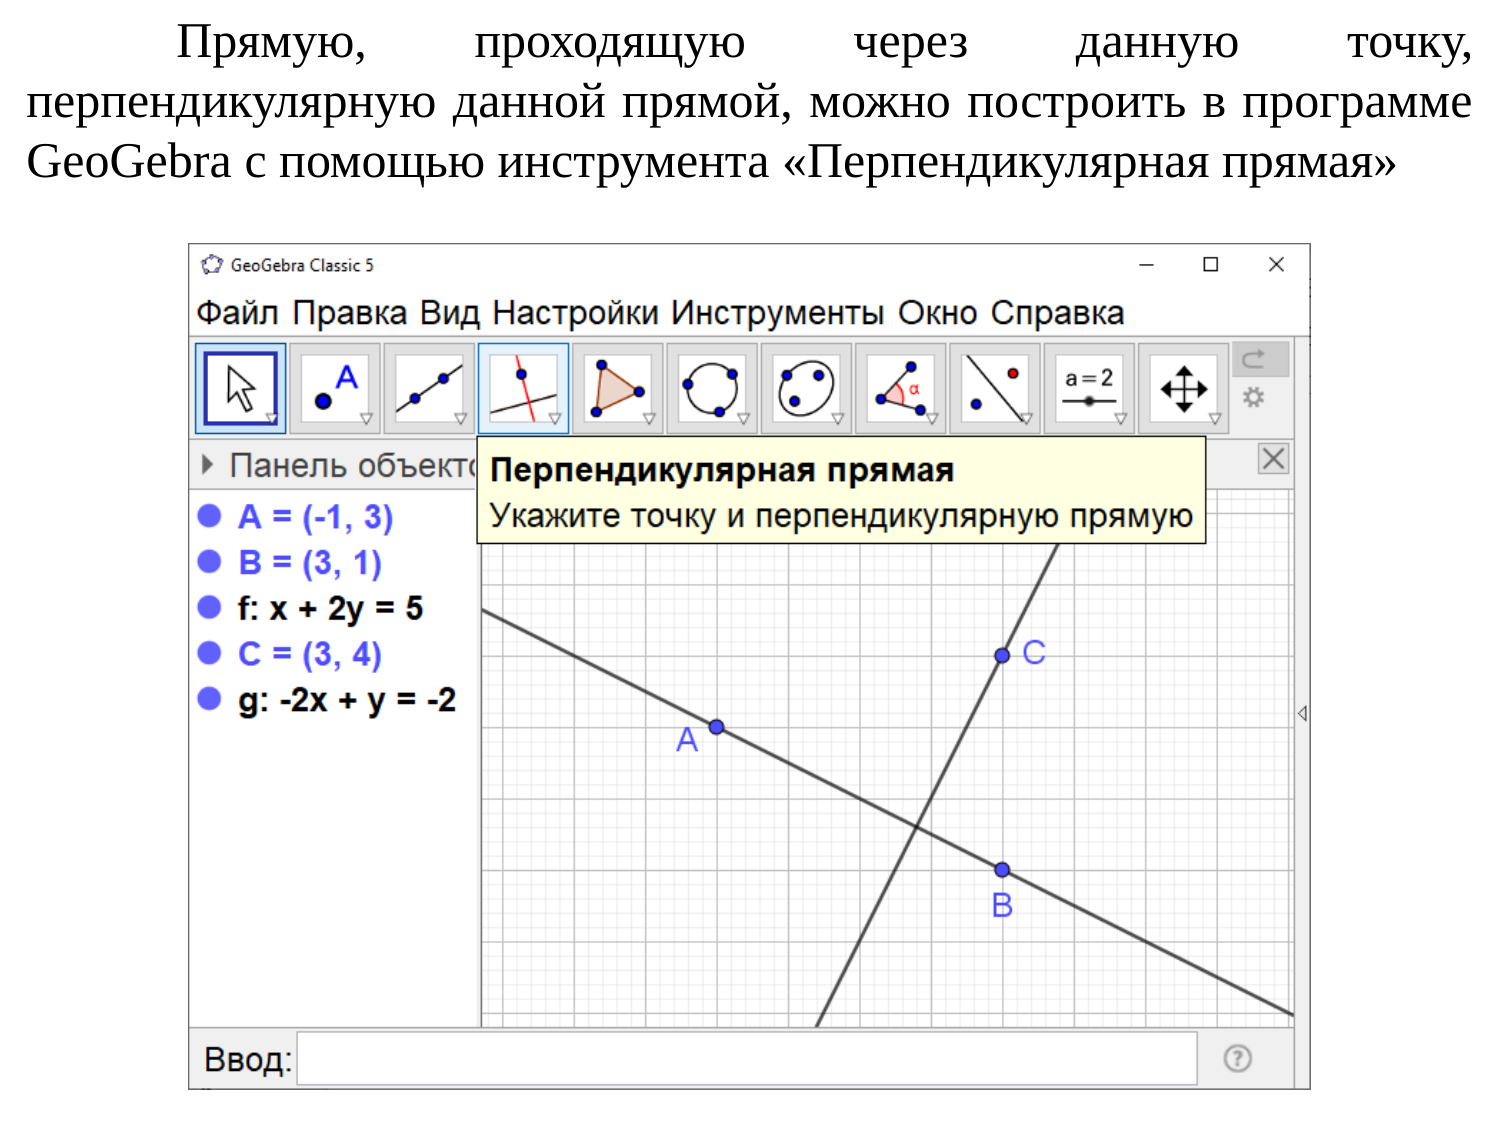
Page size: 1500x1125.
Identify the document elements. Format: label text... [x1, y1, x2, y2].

text_box Прямую, проходящую через данную точку, перпендикулярную данной прямой, можно построить в программе GeoGebra с помощью инструмента «Перпендикулярная прямая» [11, 0, 1489, 195]
picture [188, 243, 1312, 1091]
